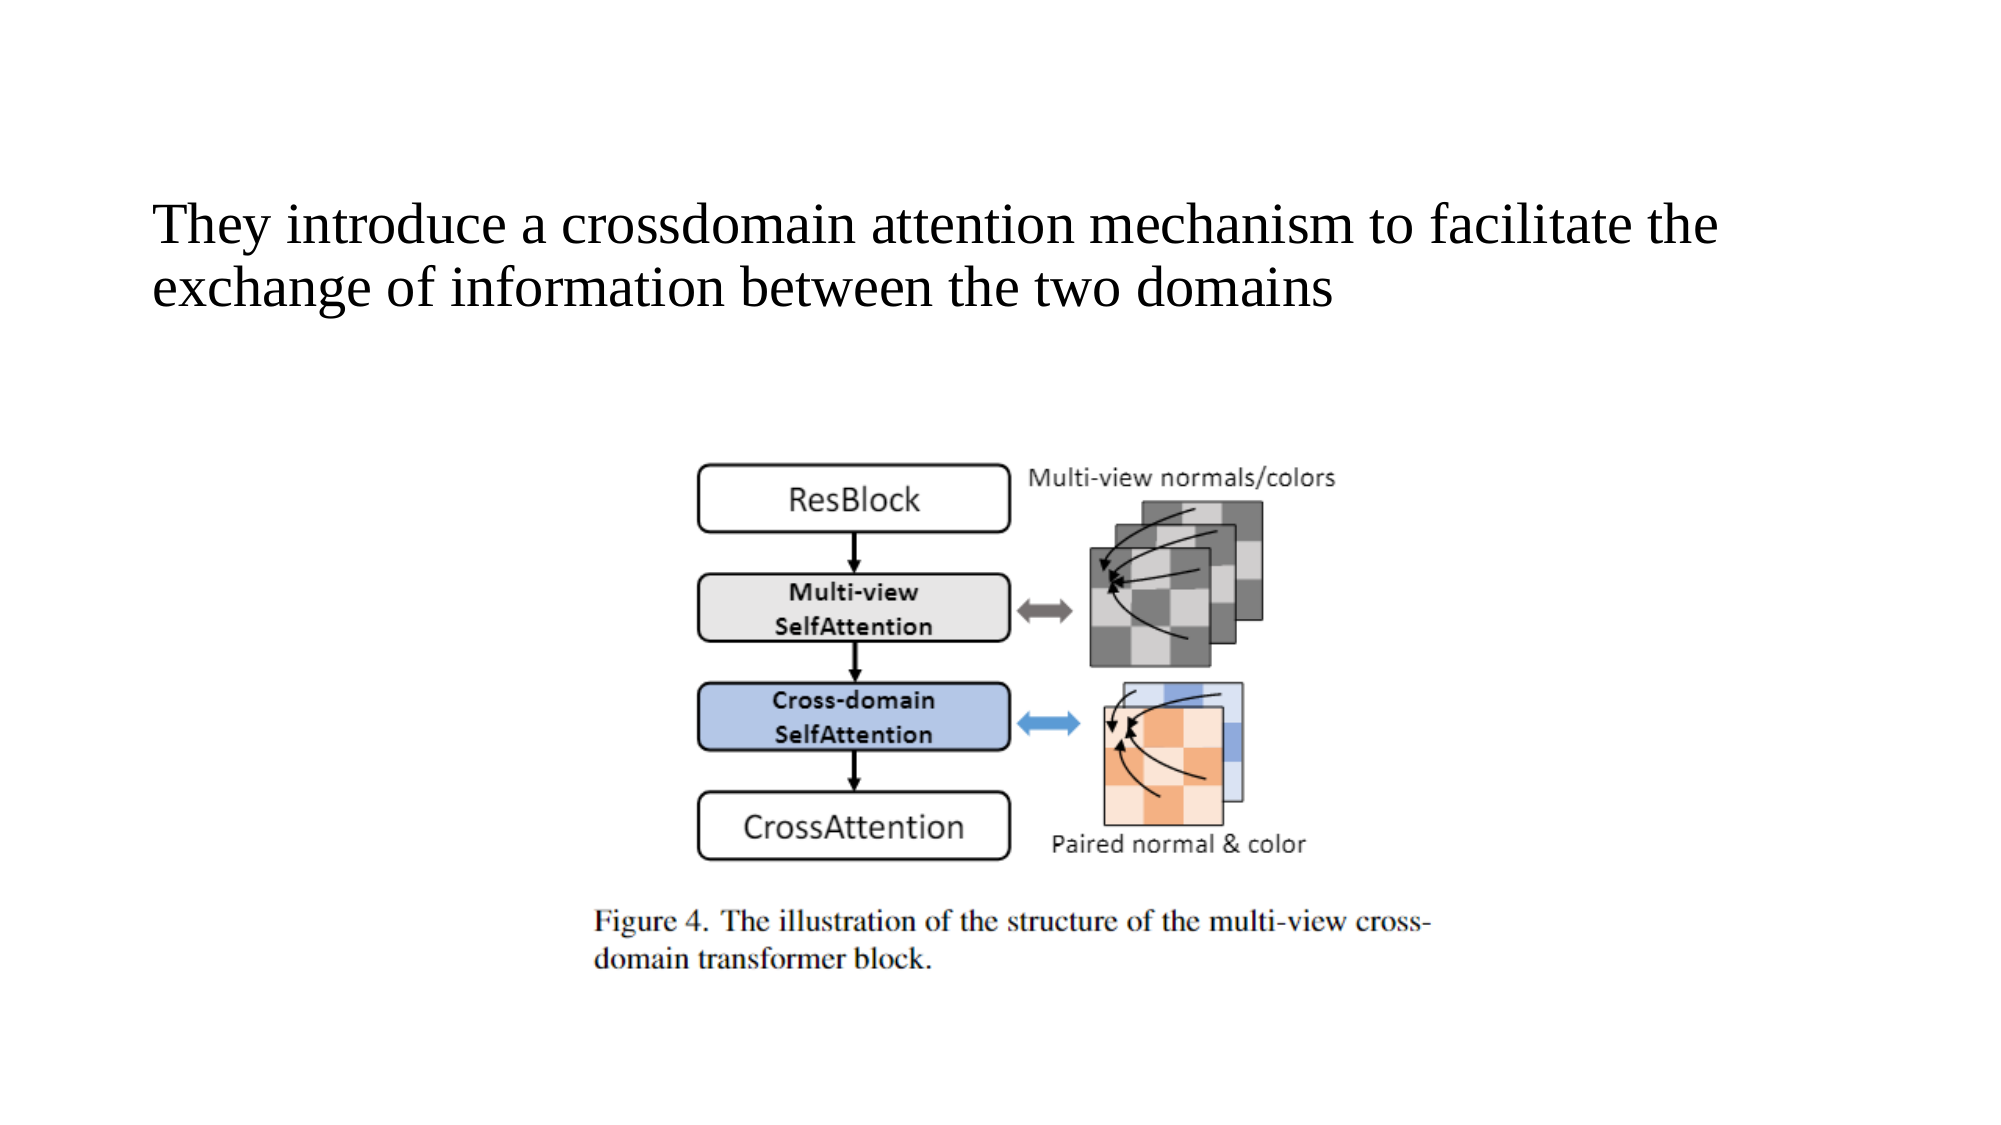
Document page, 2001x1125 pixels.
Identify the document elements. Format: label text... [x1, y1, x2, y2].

picture [579, 441, 1457, 1008]
list They introduce a crossdomain attention mechanism to facilitate the exchange of information between the two domains [137, 185, 1863, 900]
